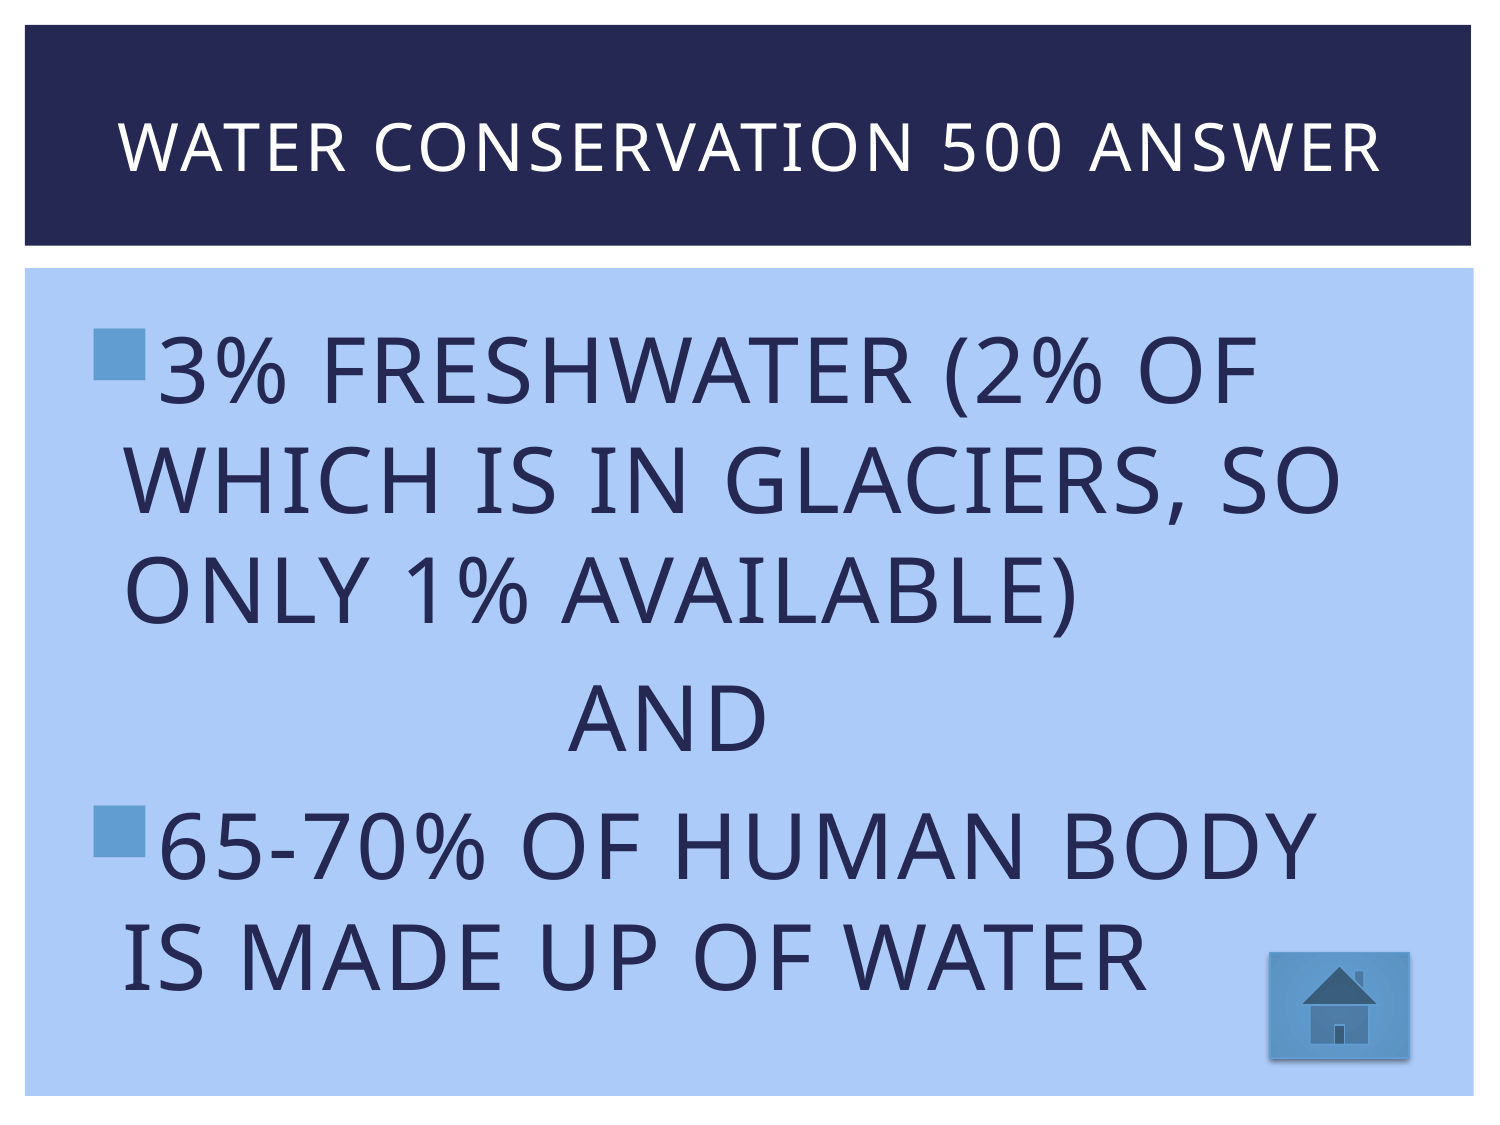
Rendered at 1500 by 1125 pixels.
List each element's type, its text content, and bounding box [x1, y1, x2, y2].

title Water conservation 500 answer [62, 58, 1438, 232]
text_box [1269, 952, 1410, 1059]
list 3% FRESHWATER (2% OF WHICH IS IN GLACIERS, SO ONLY 1% AVAILABLE) AND 65-70% OF HUMAN BODY IS MADE UP OF WATER [62, 304, 1442, 1058]
